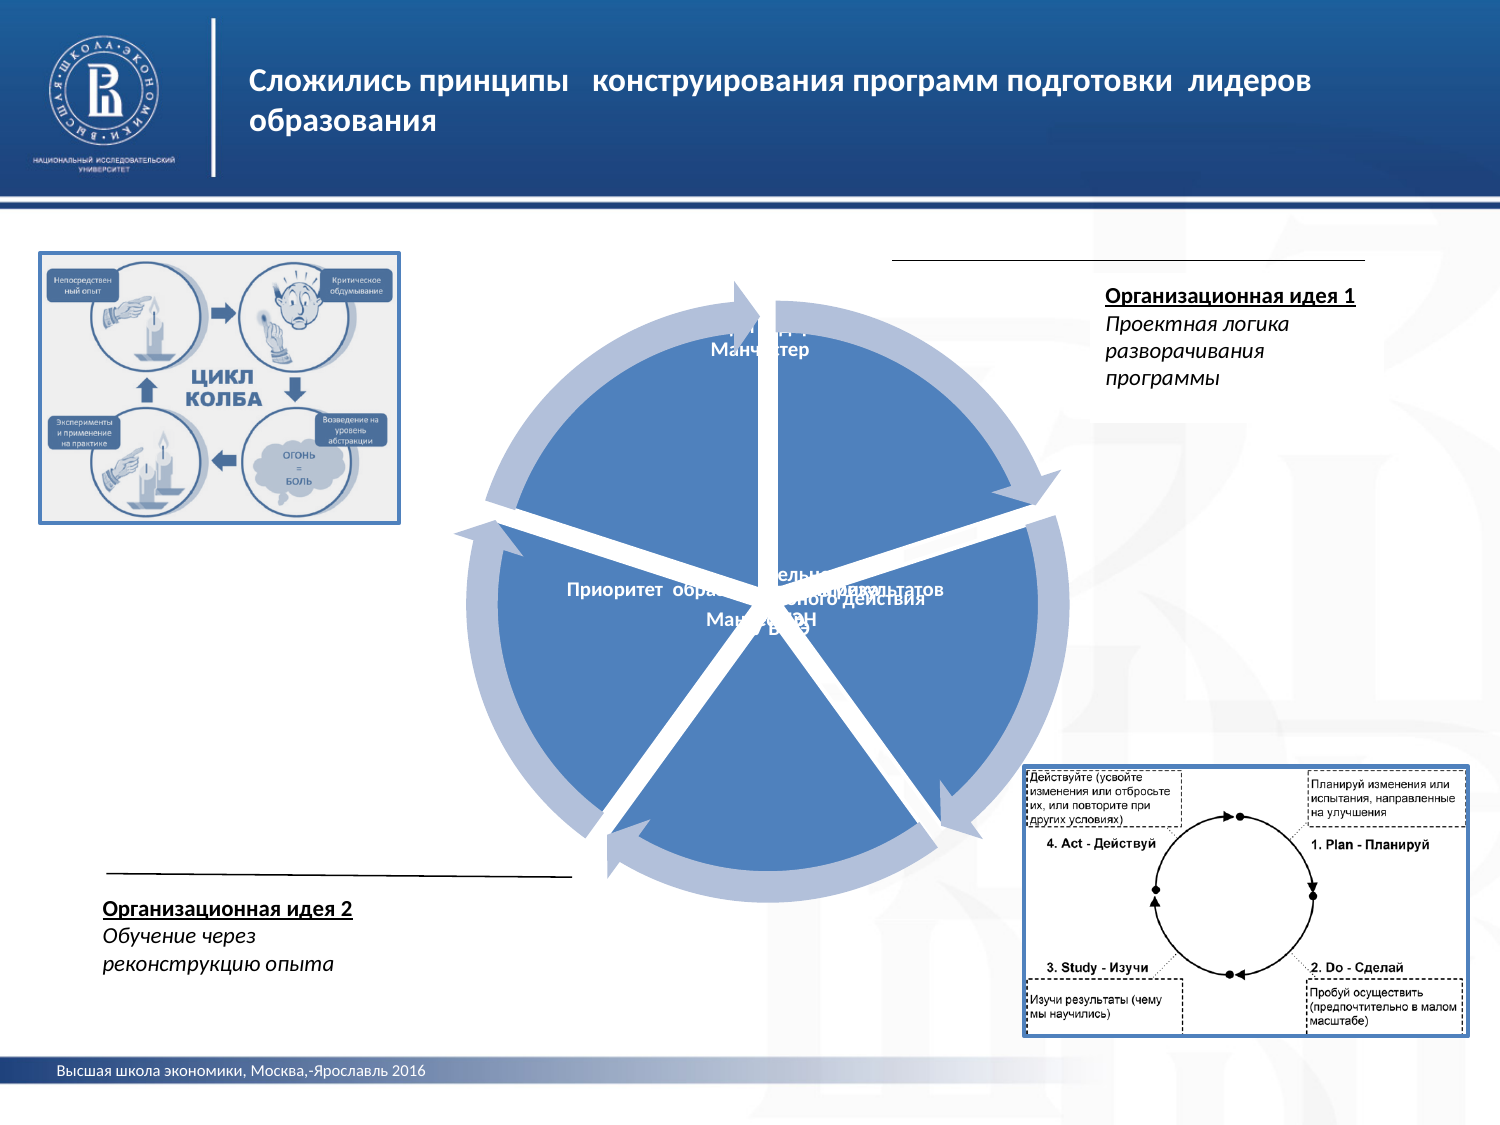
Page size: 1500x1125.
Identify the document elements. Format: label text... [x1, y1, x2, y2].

text_box Организационная идея 2 Обучение через реконструкцию опыта [88, 886, 381, 1036]
text_box Высшая школа экономики, Москва,-Ярославль 2016 [41, 1052, 722, 1093]
text_box Сложились принципы конструирования программ подготовки лидеров образования [234, 28, 1459, 168]
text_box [151, 272, 1385, 931]
picture [0, 0, 1500, 1125]
